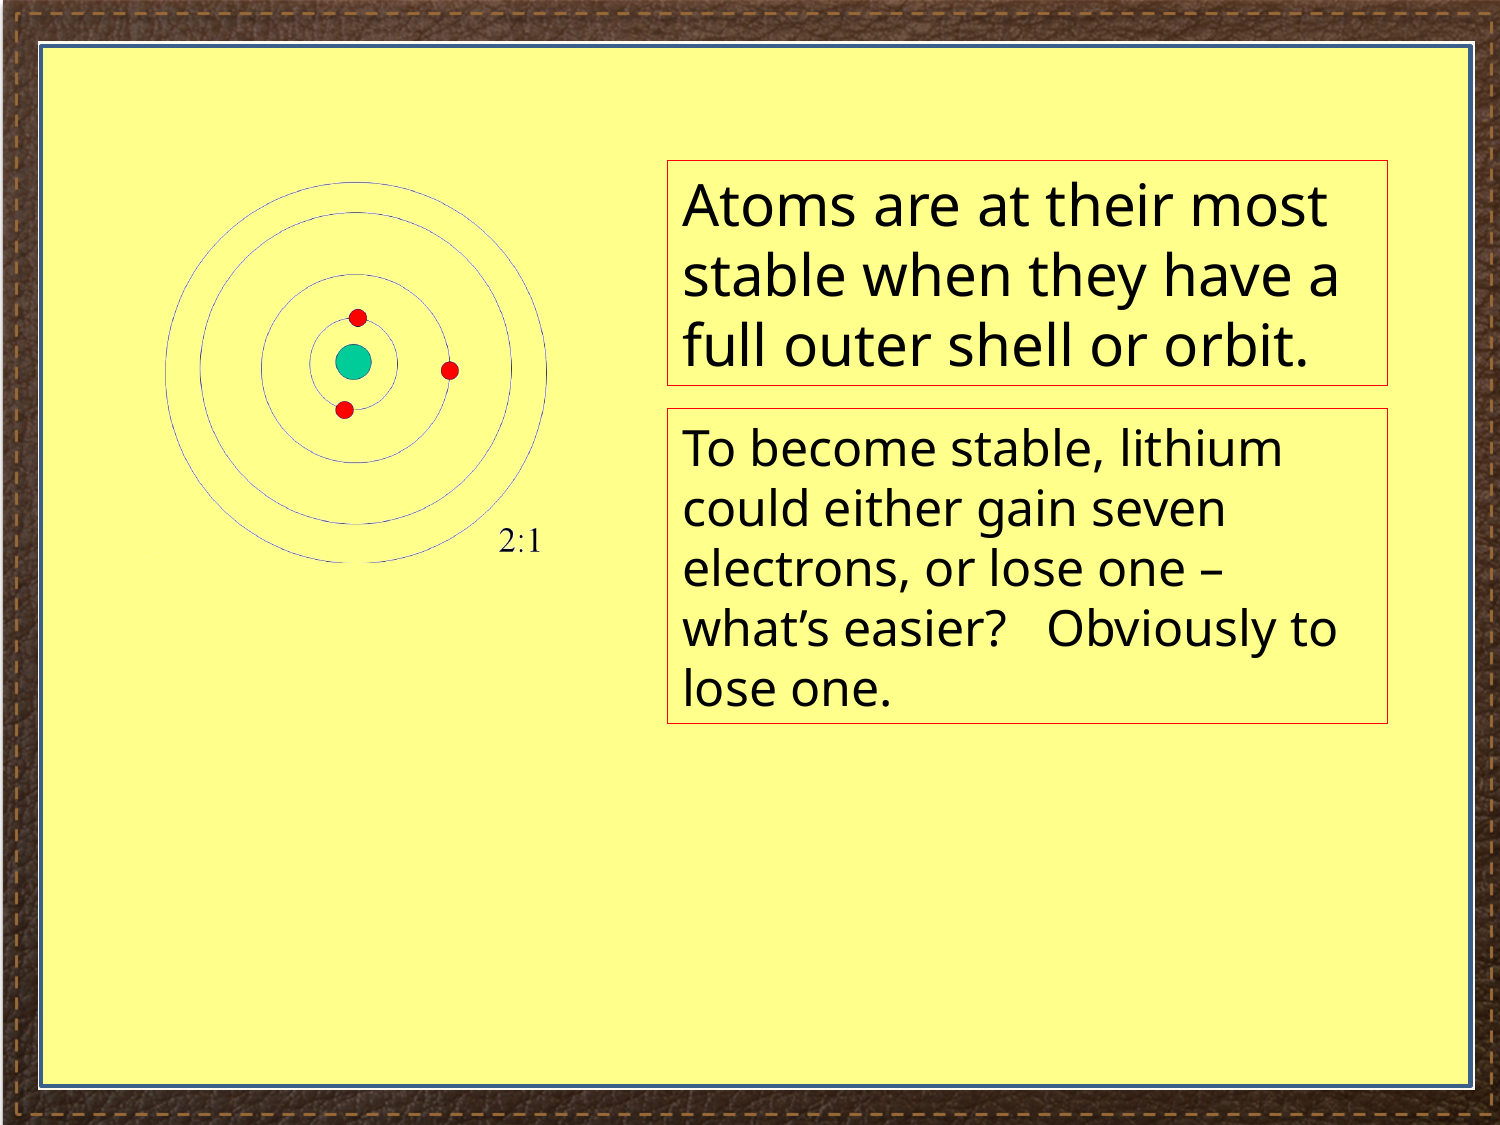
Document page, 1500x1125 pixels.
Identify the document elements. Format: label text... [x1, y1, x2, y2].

text_box [39, 44, 1473, 1088]
text_box Atoms are at their most stable when they have a full outer shell or orbit. [667, 160, 1388, 386]
picture [0, 0, 1500, 1125]
text_box To become stable, lithium could either gain seven electrons, or lose one –what’s easier? Obviously to lose one. [667, 408, 1388, 724]
